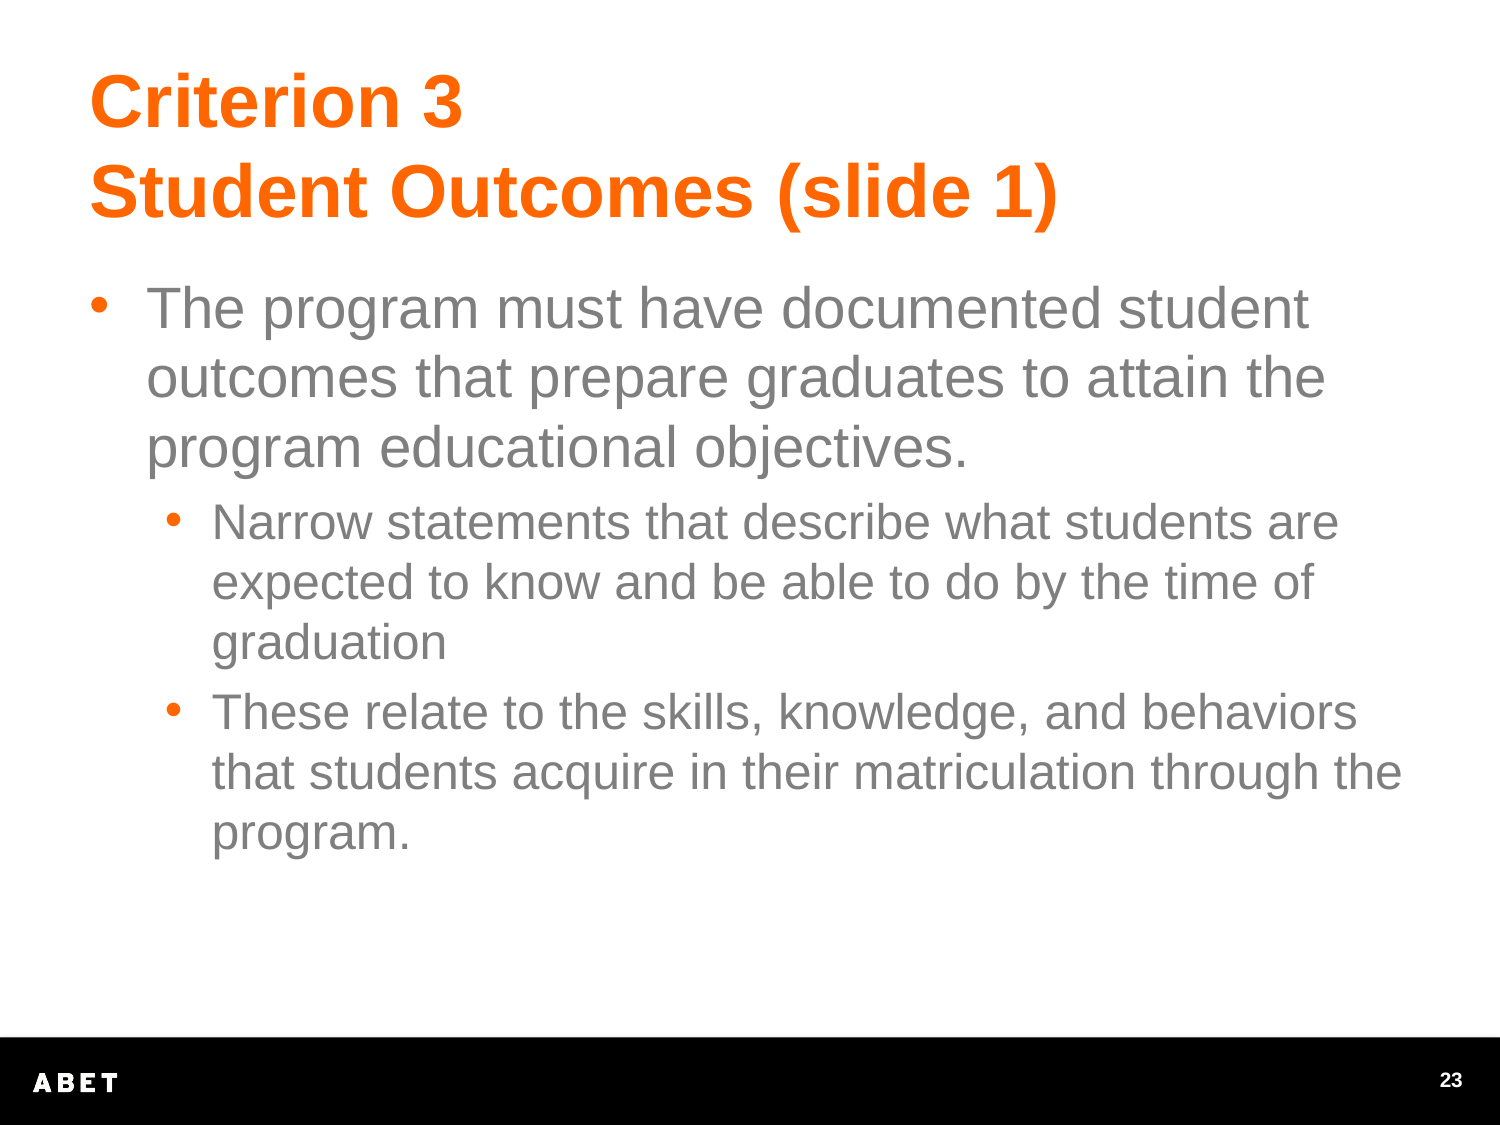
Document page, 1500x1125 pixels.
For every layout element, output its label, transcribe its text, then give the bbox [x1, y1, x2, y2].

picture [12, 1052, 138, 1113]
title Criterion 3 Student Outcomes (slide 1) [75, 45, 1425, 176]
list The program must have documented student outcomes that prepare graduates to attain the program educational objectives. Narrow statements that describe what students are expected to know and be able to do by the time of graduation These relate to the skills, knowledge, and behaviors that students acquire in their matriculation through the program. [75, 262, 1425, 975]
